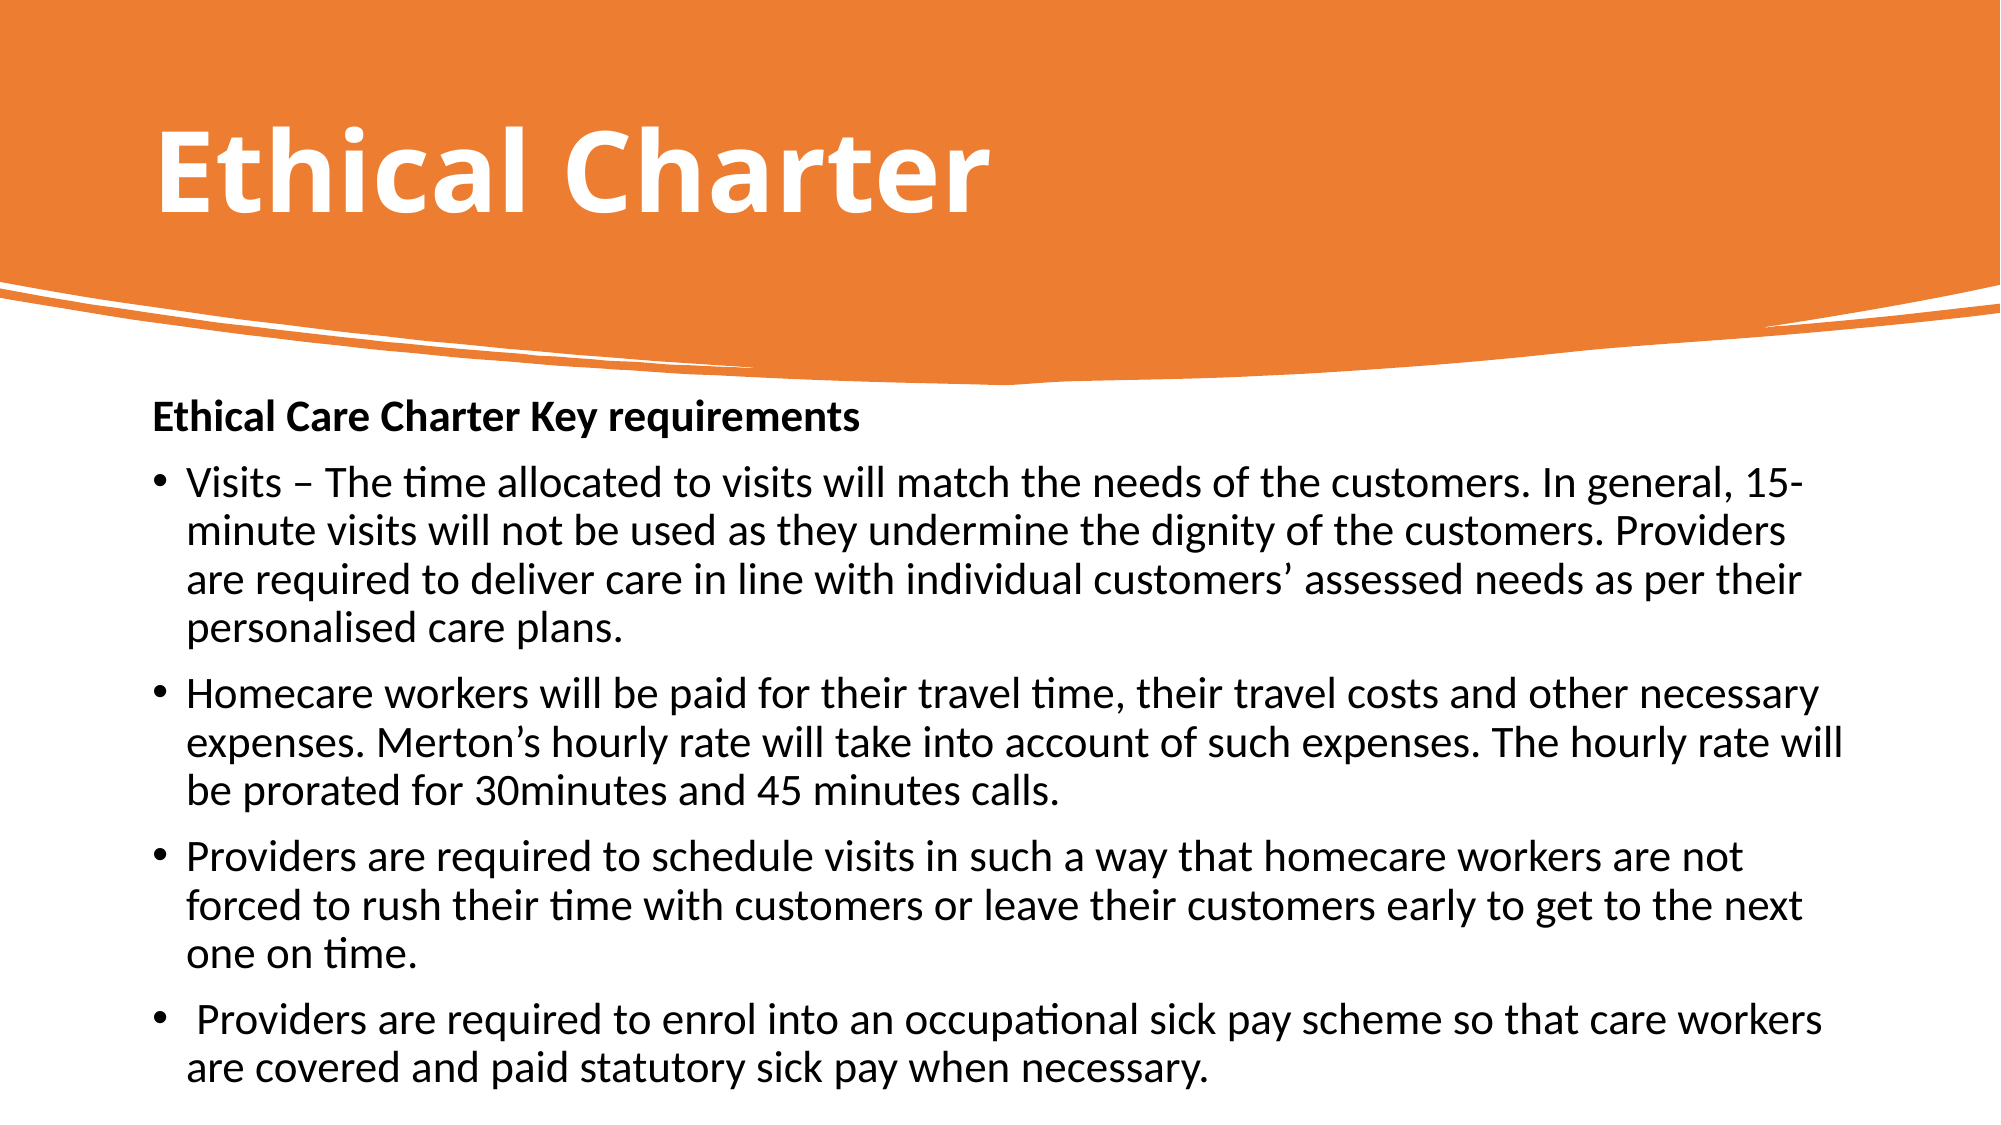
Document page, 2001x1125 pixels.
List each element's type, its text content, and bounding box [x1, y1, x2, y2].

list Ethical Care Charter Key requirements Visits – The time allocated to visits will match the needs of the customers. In general, 15-minute visits will not be used as they undermine the dignity of the customers. Providers are required to deliver care in line with individual customers’ assessed needs as per their personalised care plans. Homecare workers will be paid for their travel time, their travel costs and other necessary expenses. Merton’s hourly rate will take into account of such expenses. The hourly rate will be prorated for 30minutes and 45 minutes calls. Providers are required to schedule visits in such a way that homecare workers are not forced to rush their time with customers or leave their customers early to get to the next one on time. Providers are required to enrol into an occupational sick pay scheme so that care workers are covered and paid statutory sick pay when necessary. [137, 385, 1863, 1103]
title Ethical Charter [137, 65, 1863, 287]
text_box [0, 298, 2000, 1125]
text_box [0, 0, 2000, 385]
text_box [1785, 286, 2000, 325]
text_box [0, 283, 699, 365]
